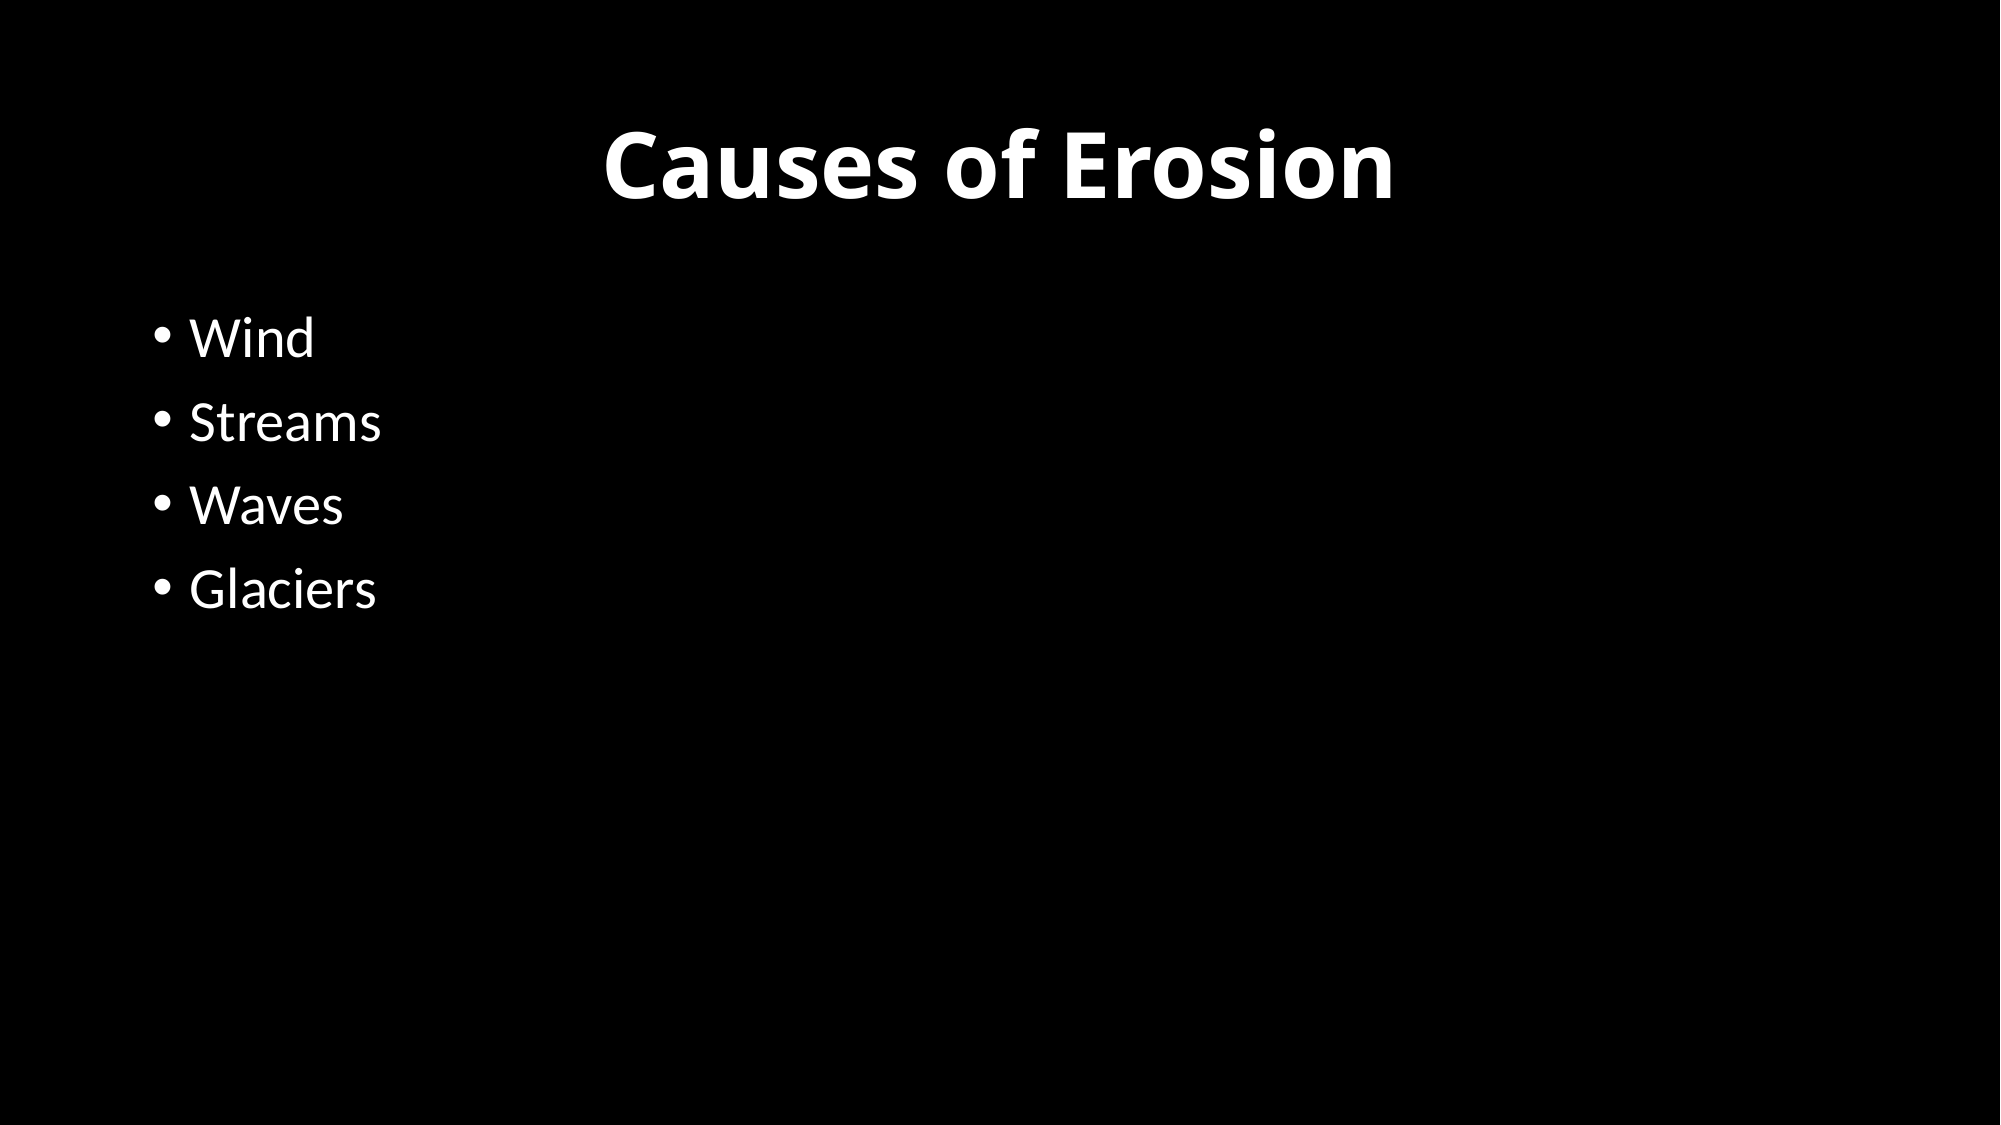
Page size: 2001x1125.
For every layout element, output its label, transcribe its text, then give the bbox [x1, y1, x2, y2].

title Causes of Erosion [137, 59, 1863, 278]
list Wind Streams Waves Glaciers [137, 299, 1863, 1014]
